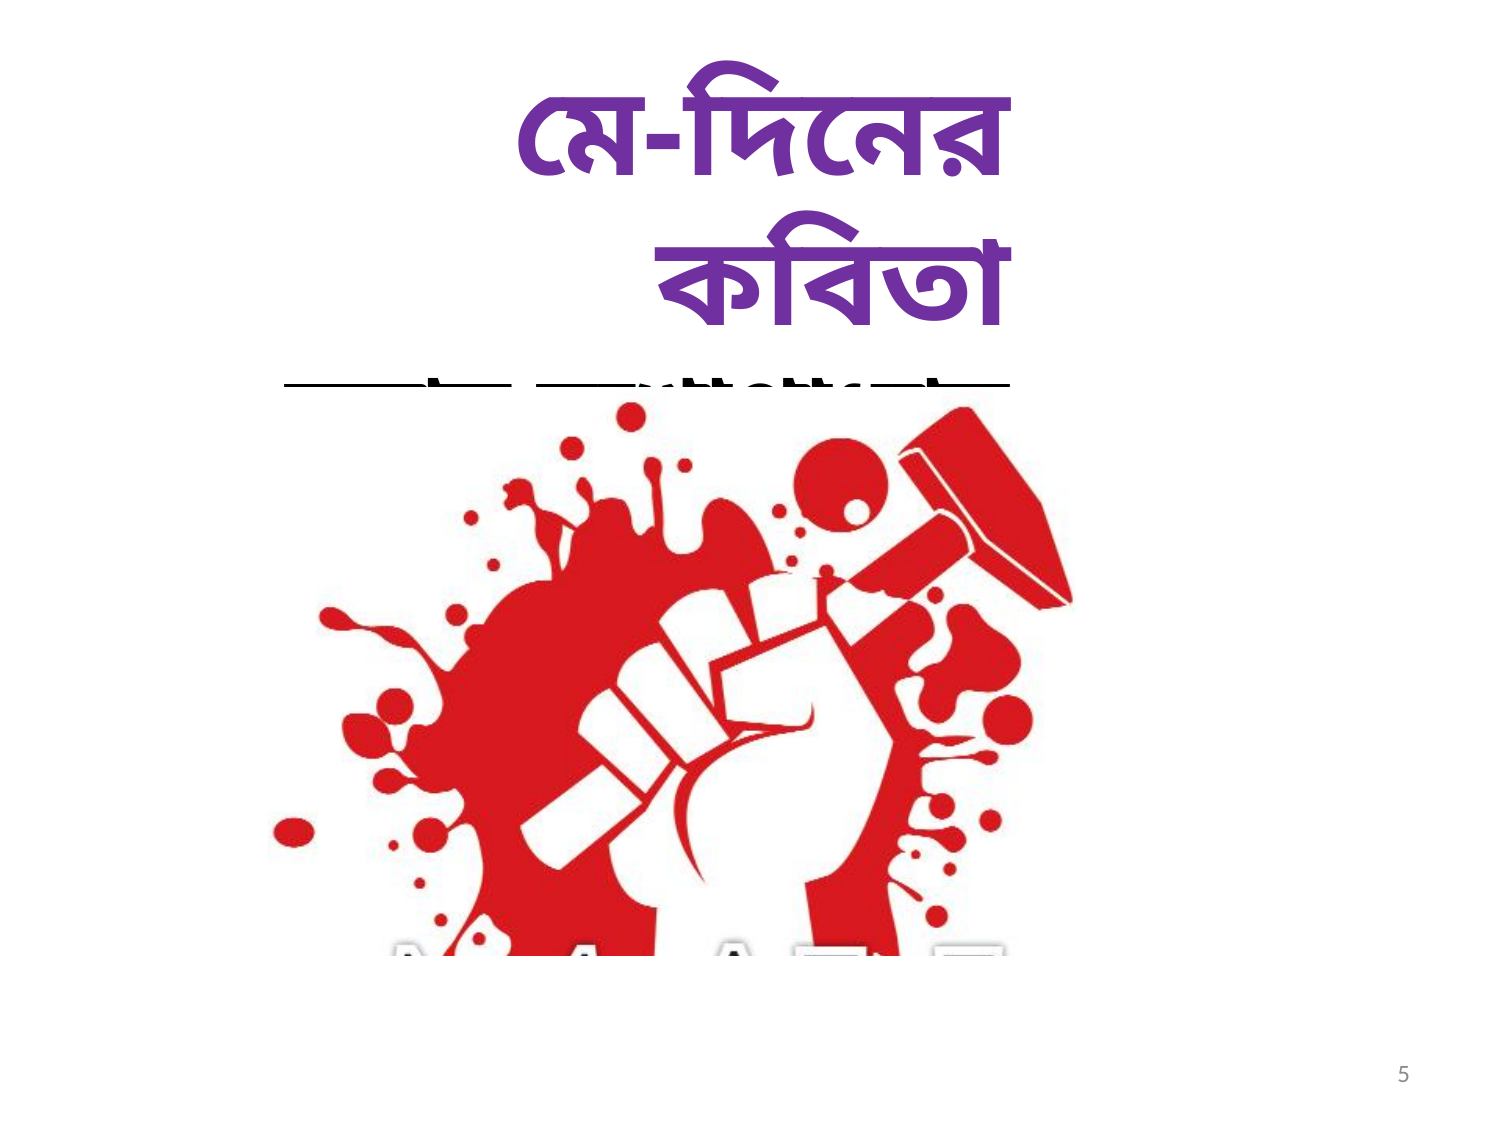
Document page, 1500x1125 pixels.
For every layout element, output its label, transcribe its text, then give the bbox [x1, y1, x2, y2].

text_box মে-দিনের কবিতা সুভাষ মুখোপাধ্যায় [162, 42, 1025, 548]
slide_number 5 [1074, 1042, 1425, 1103]
picture [267, 387, 1076, 956]
